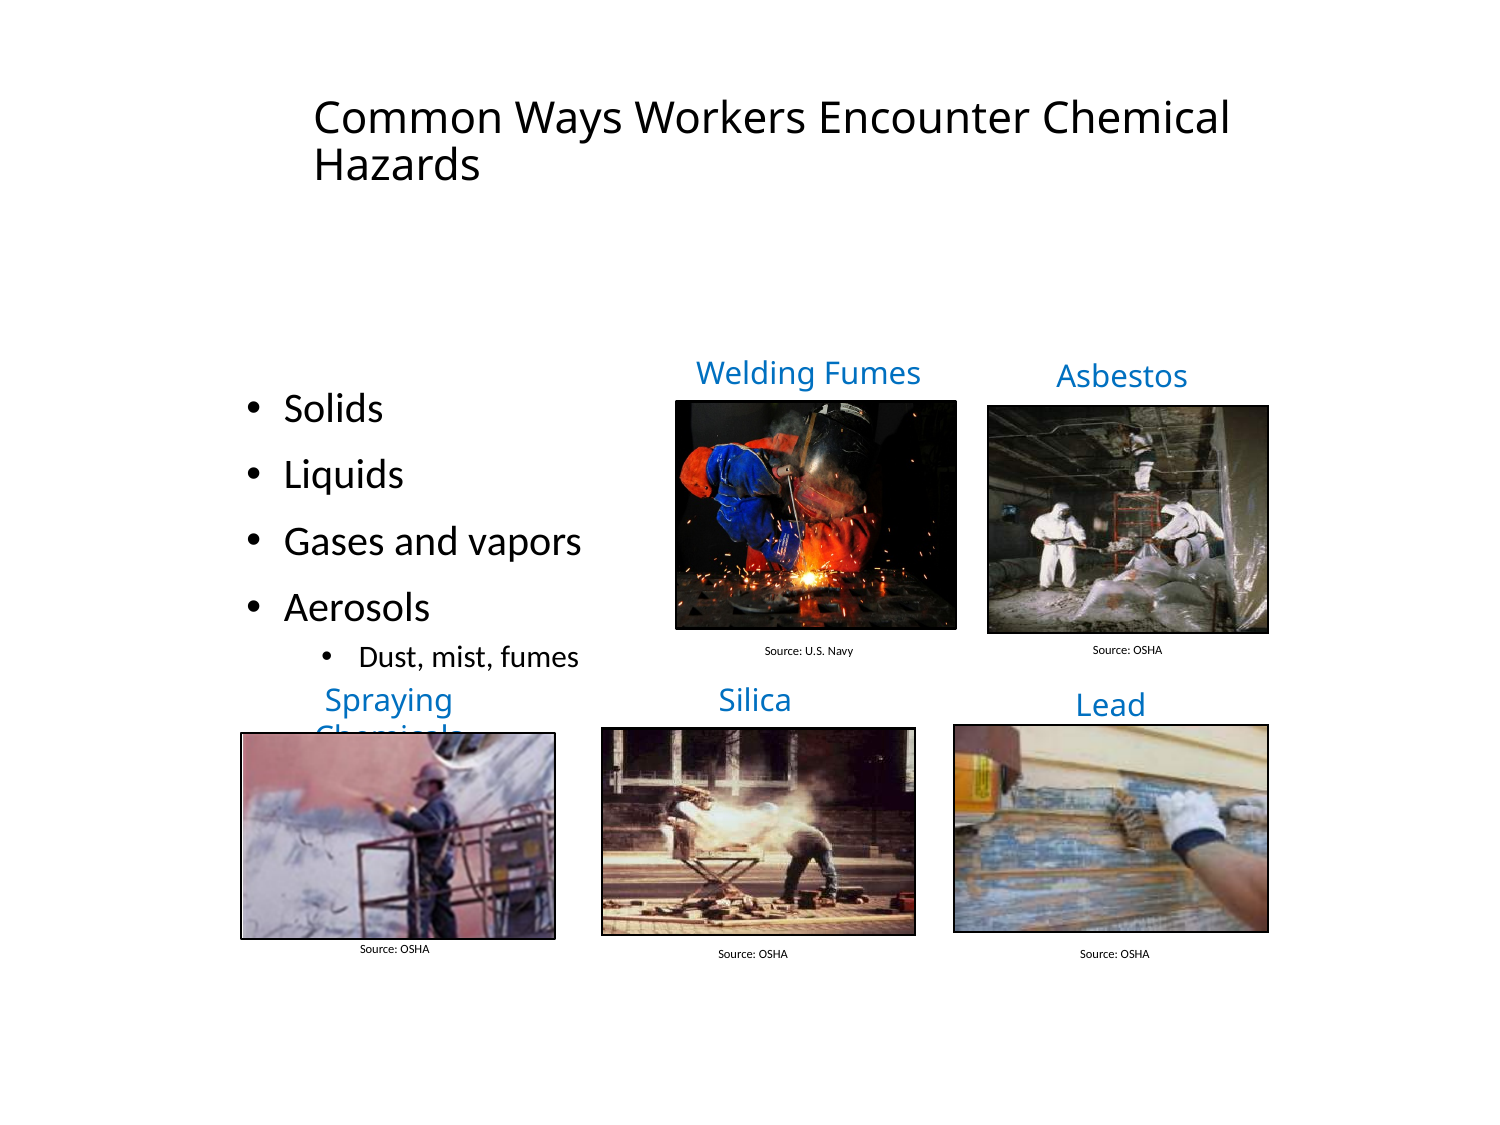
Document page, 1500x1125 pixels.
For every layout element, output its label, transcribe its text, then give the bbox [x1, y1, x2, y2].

picture [602, 729, 915, 935]
picture [954, 725, 1267, 931]
picture [988, 406, 1267, 632]
text_box Asbestos [982, 349, 1263, 402]
picture [242, 733, 554, 939]
text_box Source: OSHA [286, 940, 504, 963]
picture [676, 402, 955, 628]
title Common Ways Workers Encounter Chemical Hazards [298, 86, 1311, 199]
text_box Spraying Chemicals [236, 672, 542, 762]
text_box Silica [602, 672, 909, 725]
text_box Source: OSHA [643, 938, 863, 968]
text_box Welding Fumes [656, 346, 962, 399]
text_box Lead [958, 677, 1264, 724]
list Solids Liquids Gases and vapors Aerosols Dust, mist, fumes [231, 342, 645, 682]
text_box Source: U.S. Navy [663, 635, 955, 666]
text_box Source: OSHA [1002, 938, 1227, 968]
text_box Source: OSHA [1018, 634, 1237, 664]
